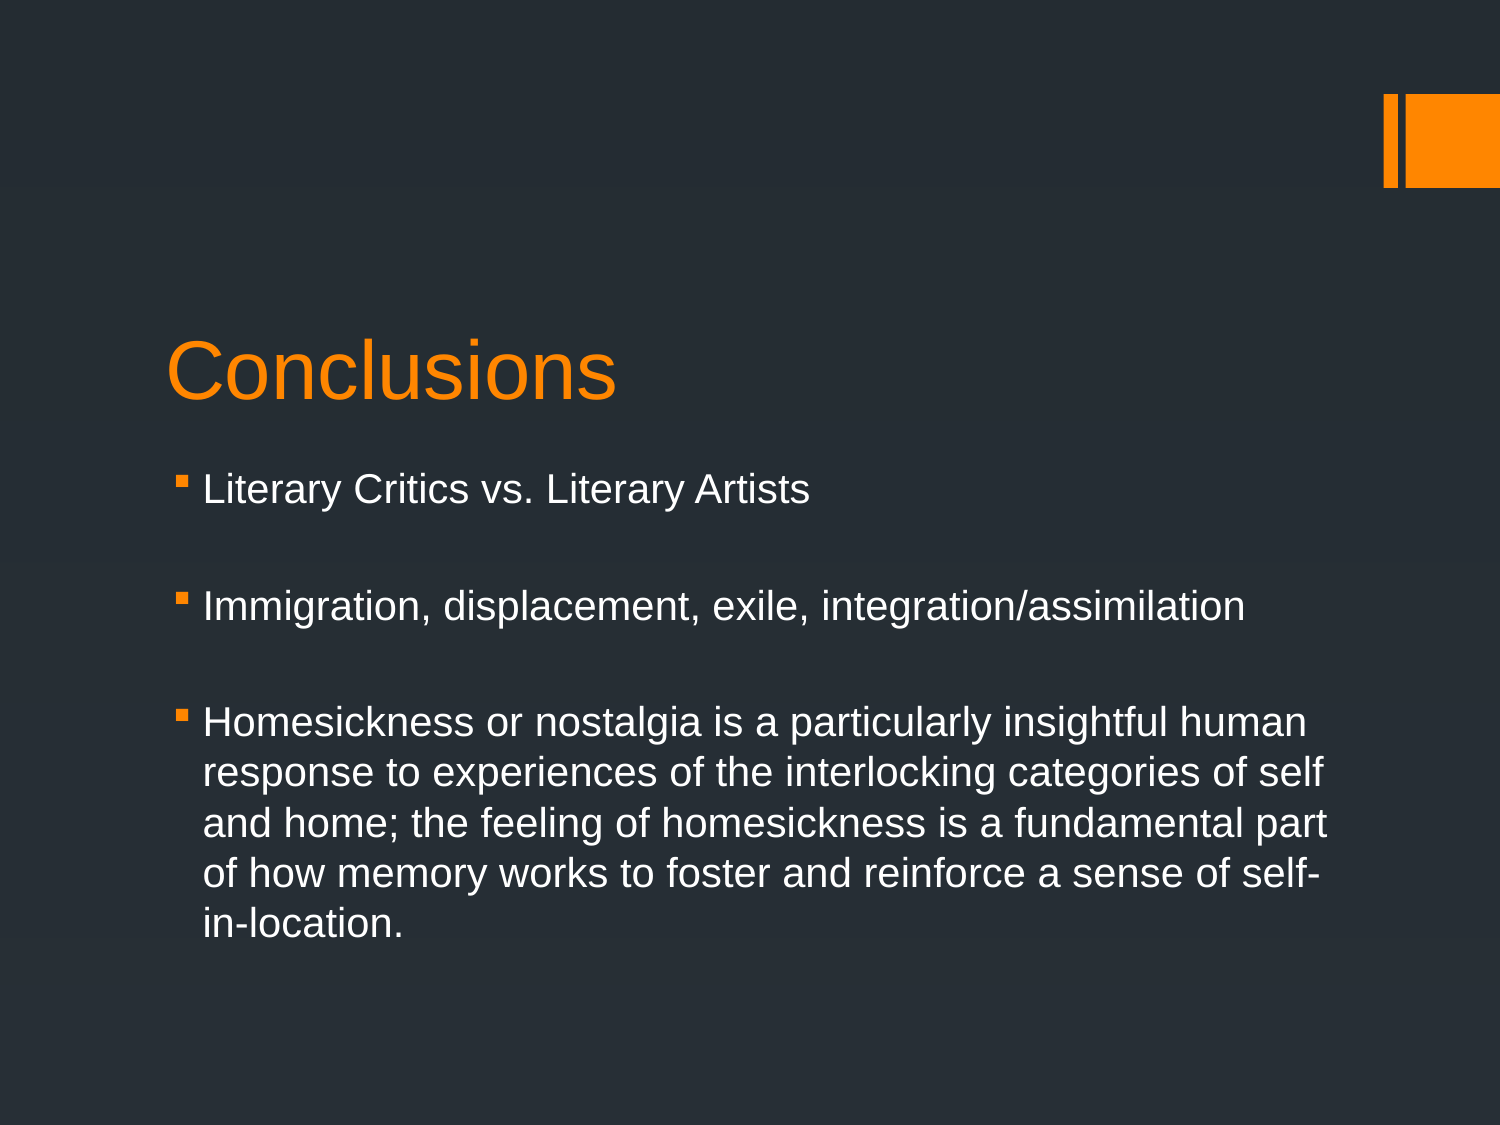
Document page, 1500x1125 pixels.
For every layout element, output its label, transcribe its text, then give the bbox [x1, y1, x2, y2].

title Conclusions [150, 234, 1350, 424]
list Literary Critics vs. Literary Artists Immigration, displacement, exile, integration/assimilation Homesickness or nostalgia is a particularly insightful human response to experiences of the interlocking categories of self and home; the feeling of homesickness is a fundamental part of how memory works to foster and reinforce a sense of self-in-location. [150, 454, 1350, 1035]
